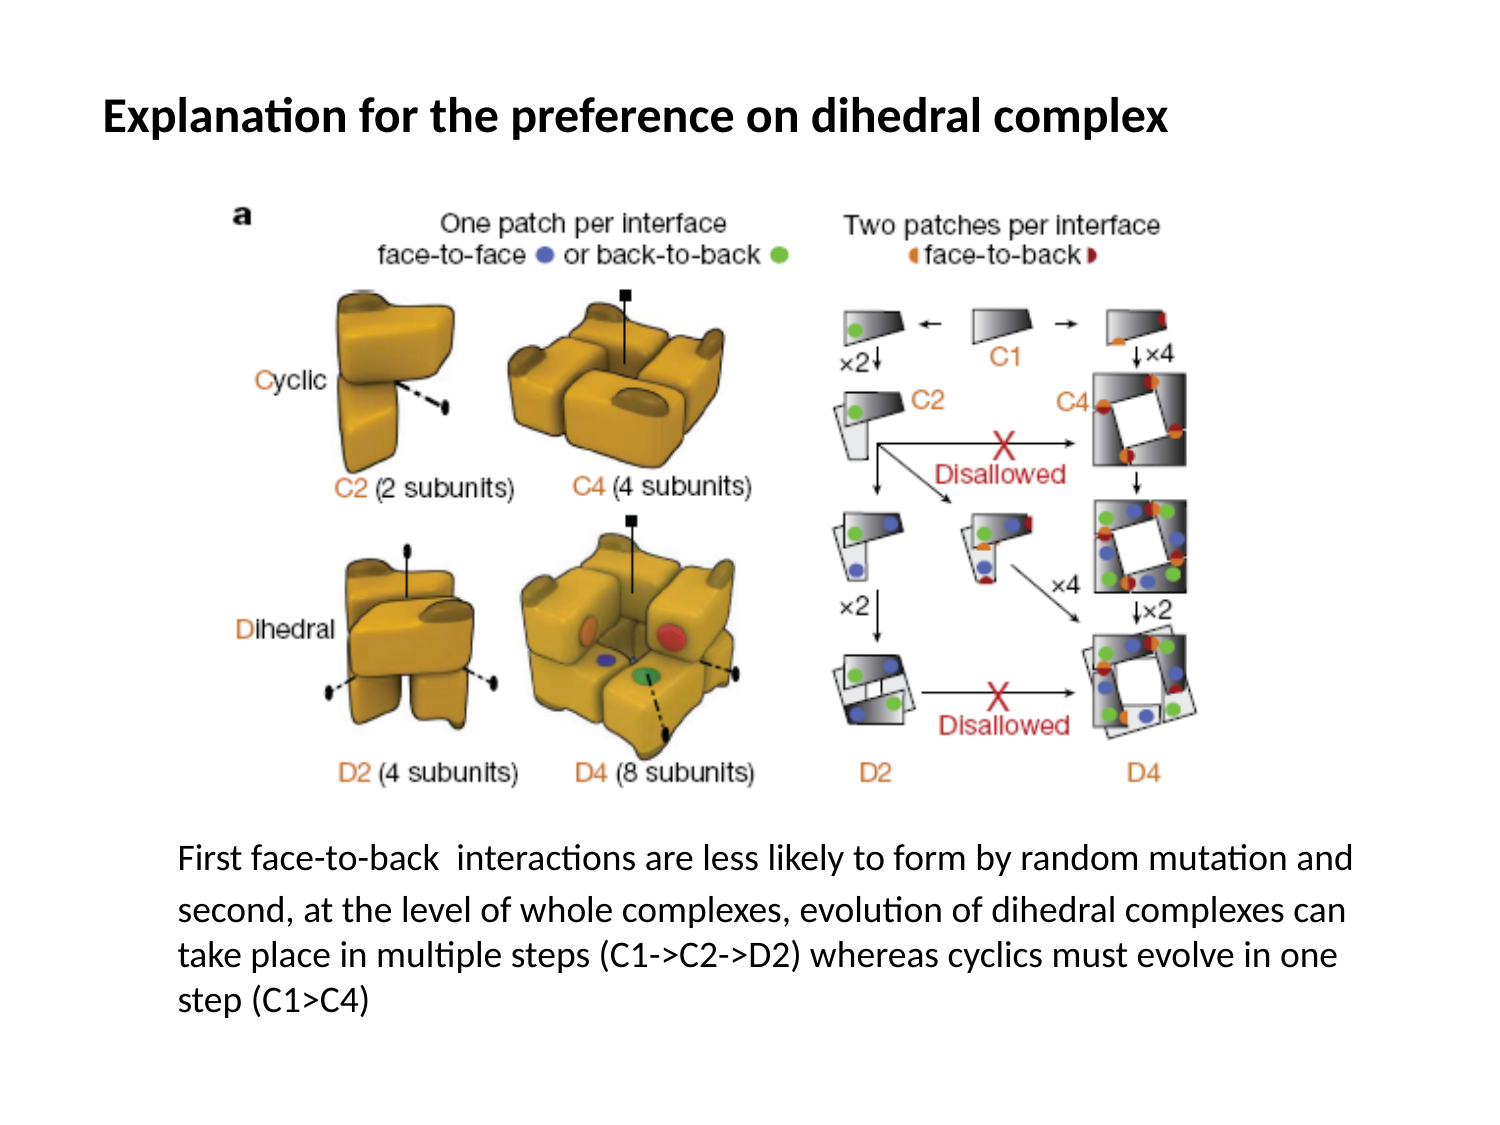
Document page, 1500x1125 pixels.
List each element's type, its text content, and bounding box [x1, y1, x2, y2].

list First face-to-back interactions are less likely to form by random mutation and second, at the level of whole complexes, evolution of dihedral complexes can take place in multiple steps (C1->C2->D2) whereas cyclics must evolve in one step (C1>C4) [162, 824, 1388, 1068]
title Explanation for the preference on dihedral complex [87, 62, 1326, 151]
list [212, 190, 1238, 802]
